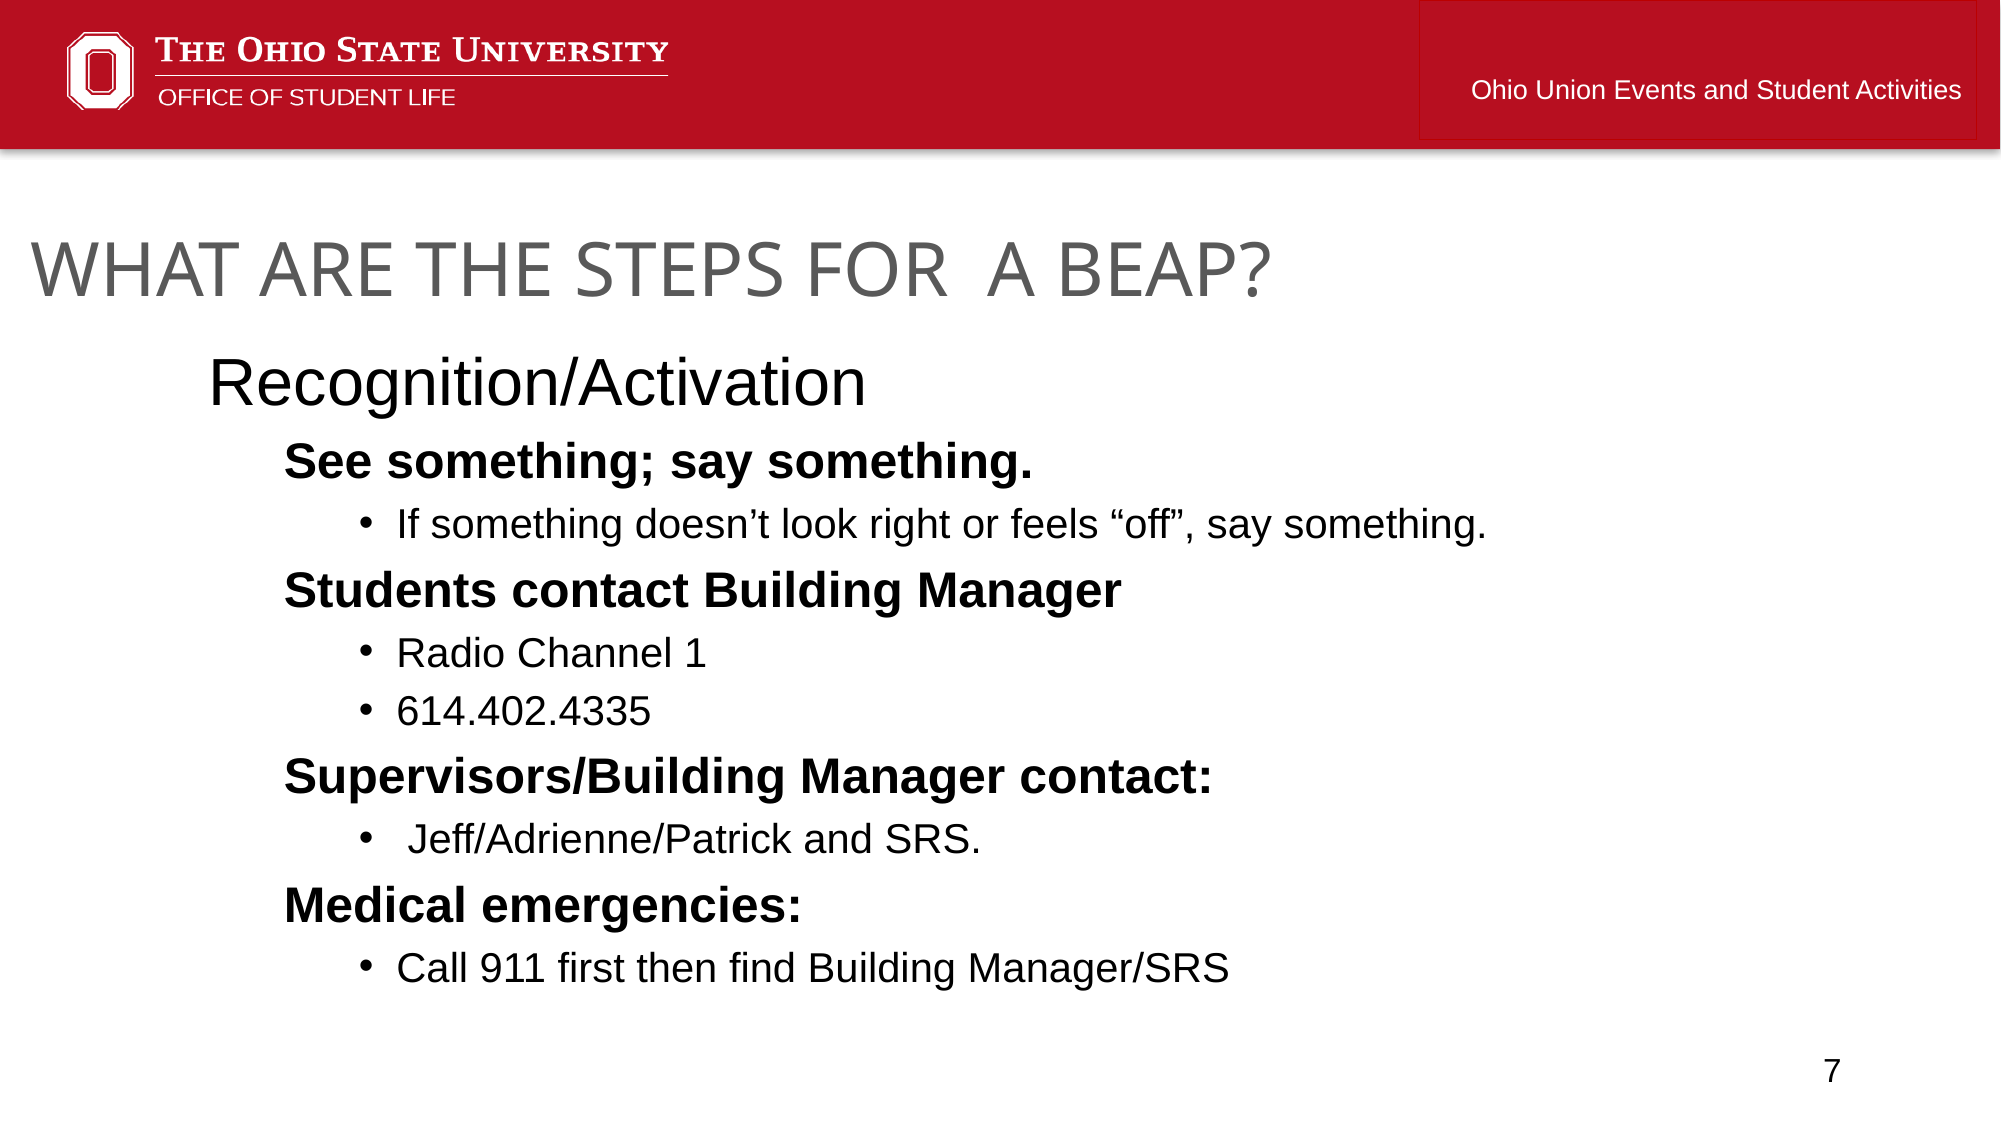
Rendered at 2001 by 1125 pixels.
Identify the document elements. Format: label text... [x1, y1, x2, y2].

text_box Recognition/Activation See something; say something. If something doesn’t look right or feels “off”, say something. Students contact Building Manager Radio Channel 1 614.402.4335 Supervisors/Building Manager contact: Jeff/Adrienne/Patrick and SRS. Medical emergencies: Call 911 first then find Building Manager/SRS [193, 331, 1714, 1125]
text_box WHAT ARE THE STEPS FOR A BEAP? [16, 214, 1288, 320]
list Ohio Union Events and Student Activities [1419, 0, 1977, 140]
